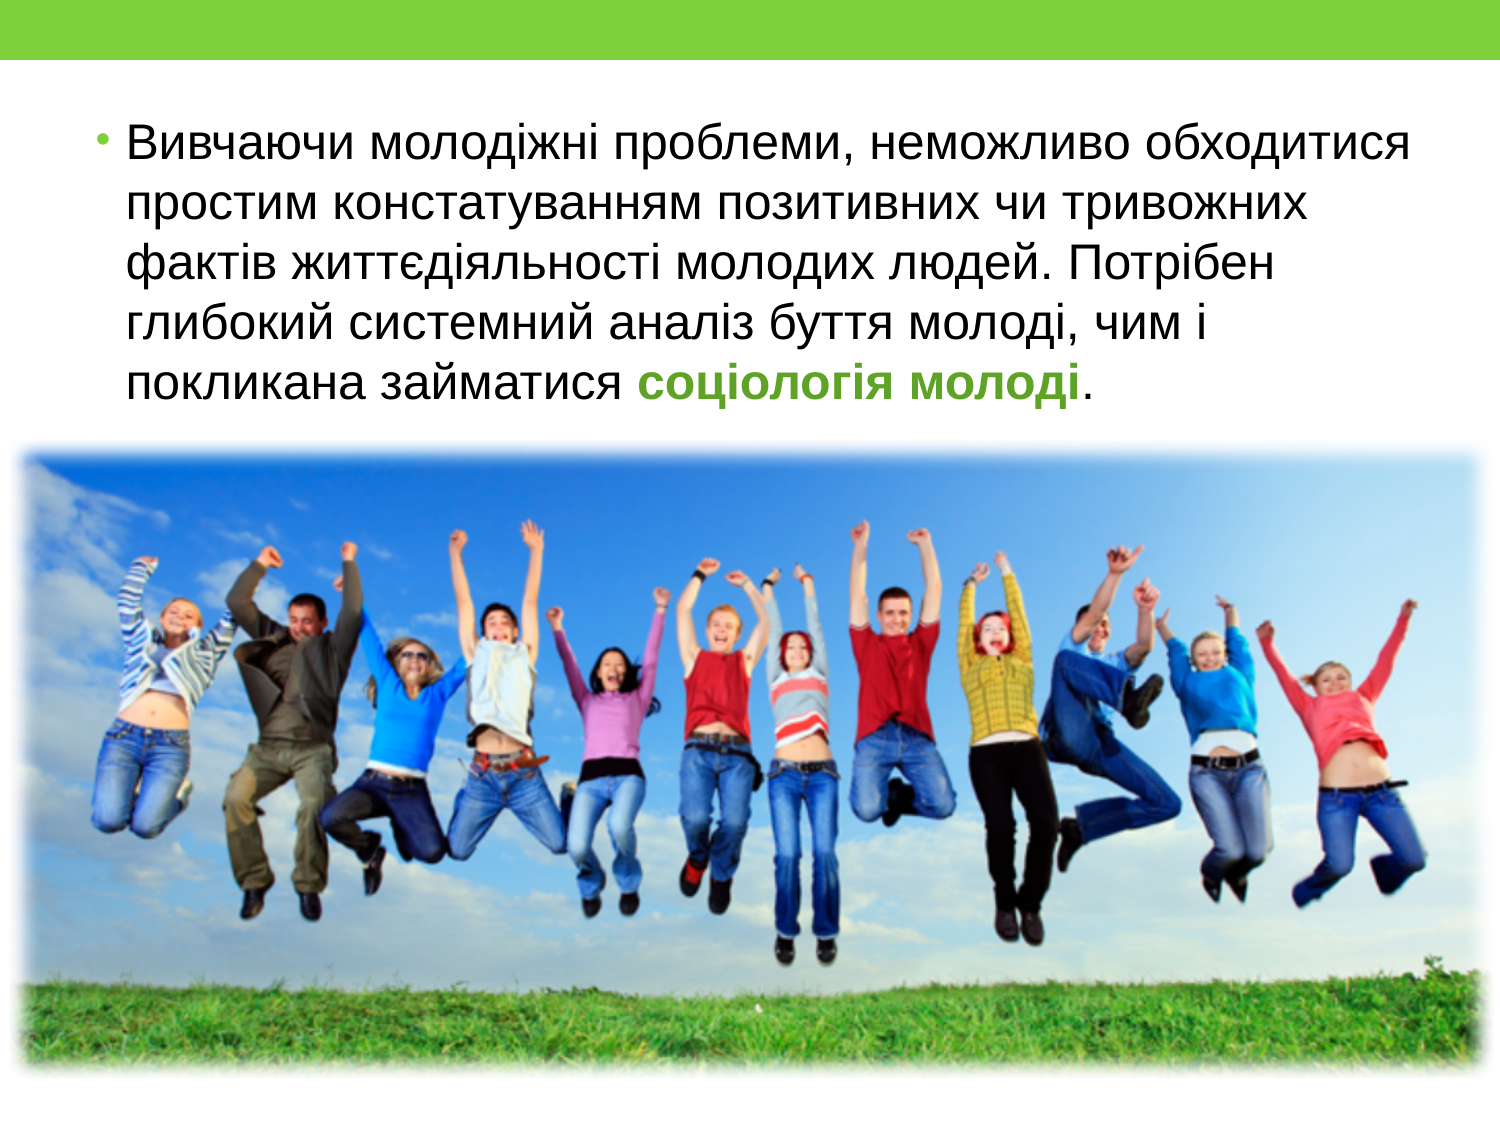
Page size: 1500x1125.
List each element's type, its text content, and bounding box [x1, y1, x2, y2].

list Вивчаючи молодіжні проблеми, неможливо обходитися простим констатуванням позитивних чи тривожних фактів життєдіяльності молодих людей. Потрібен глибокий системний аналіз буття молоді, чим і покликана займатися соціологія молоді. [80, 101, 1431, 436]
picture [9, 439, 1494, 1078]
